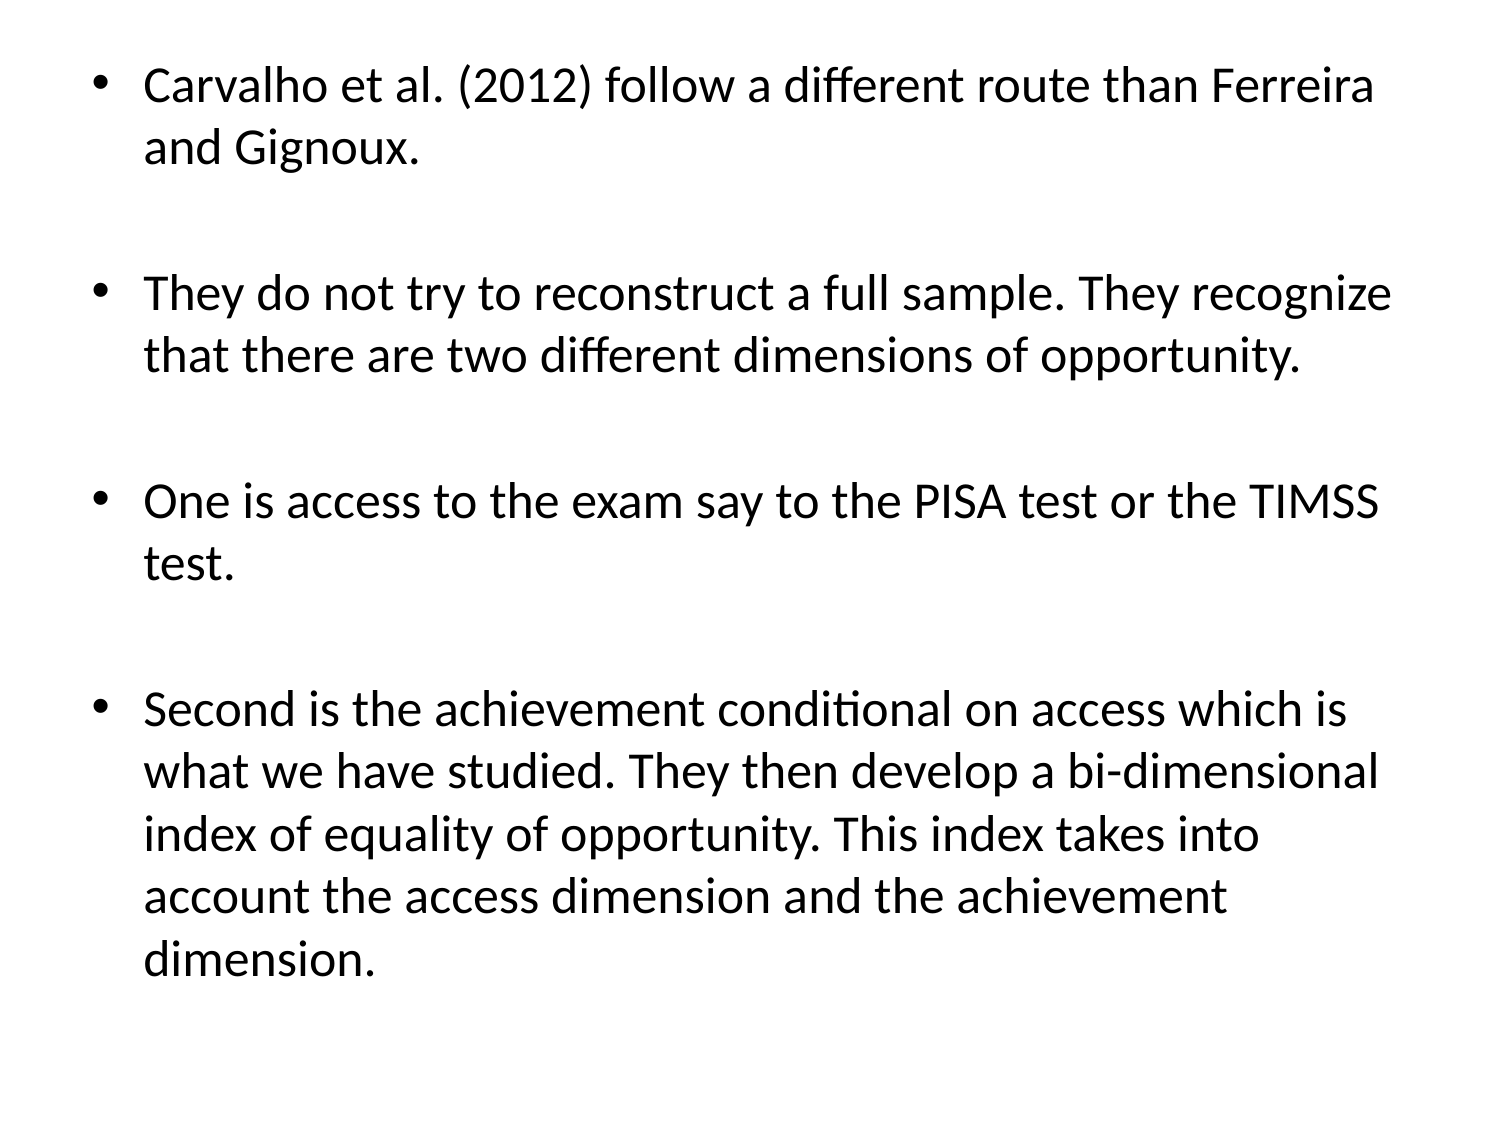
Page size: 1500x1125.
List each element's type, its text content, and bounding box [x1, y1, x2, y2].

list Carvalho et al. (2012) follow a different route than Ferreira and Gignoux. They do not try to reconstruct a full sample. They recognize that there are two different dimensions of opportunity. One is access to the exam say to the PISA test or the TIMSS test. Second is the achievement conditional on access which is what we have studied. They then develop a bi-dimensional index of equality of opportunity. This index takes into account the access dimension and the achievement dimension. [76, 42, 1425, 1005]
